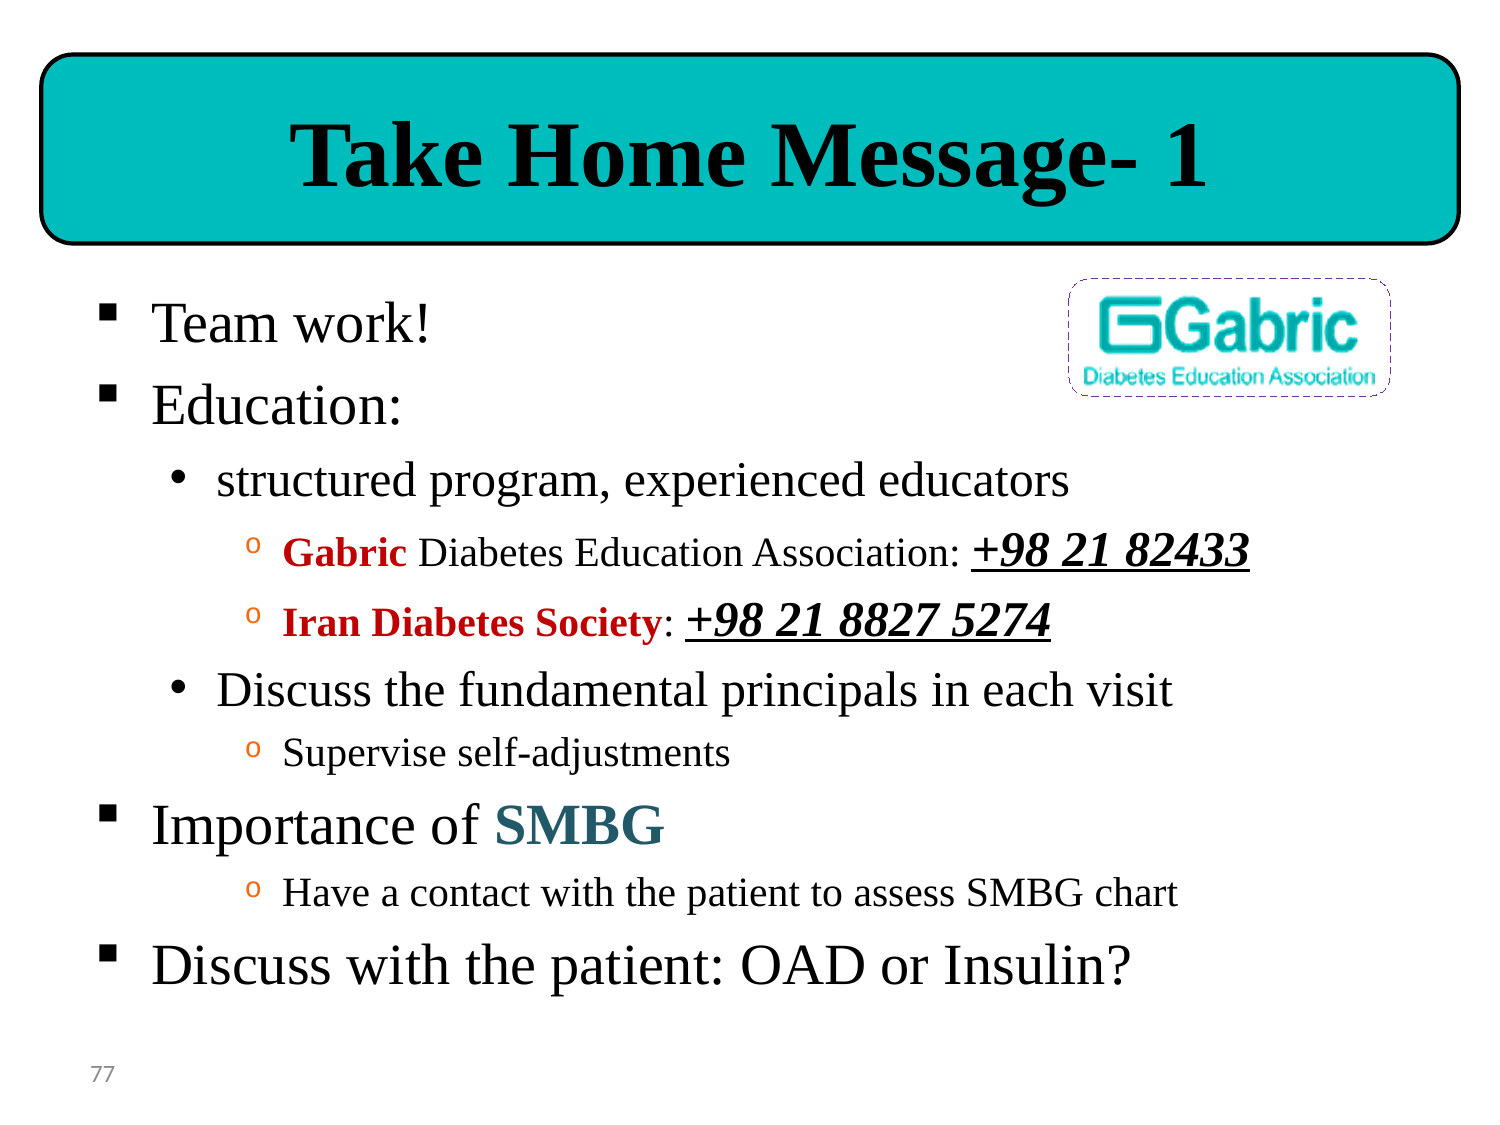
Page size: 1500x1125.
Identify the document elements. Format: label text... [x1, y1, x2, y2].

slide_number 77 [75, 1042, 425, 1103]
picture [1068, 278, 1391, 397]
text_box Take Home Message- 1 [41, 54, 1459, 244]
list Team work! Education: structured program, experienced educators Gabric Diabetes Education Association: +98 21 82433 Iran Diabetes Society: +98 21 8827 5274 Discuss the fundamental principals in each visit Supervise self-adjustments Importance of SMBG Have a contact with the patient to assess SMBG chart Discuss with the patient: OAD or Insulin? [79, 277, 1430, 1020]
